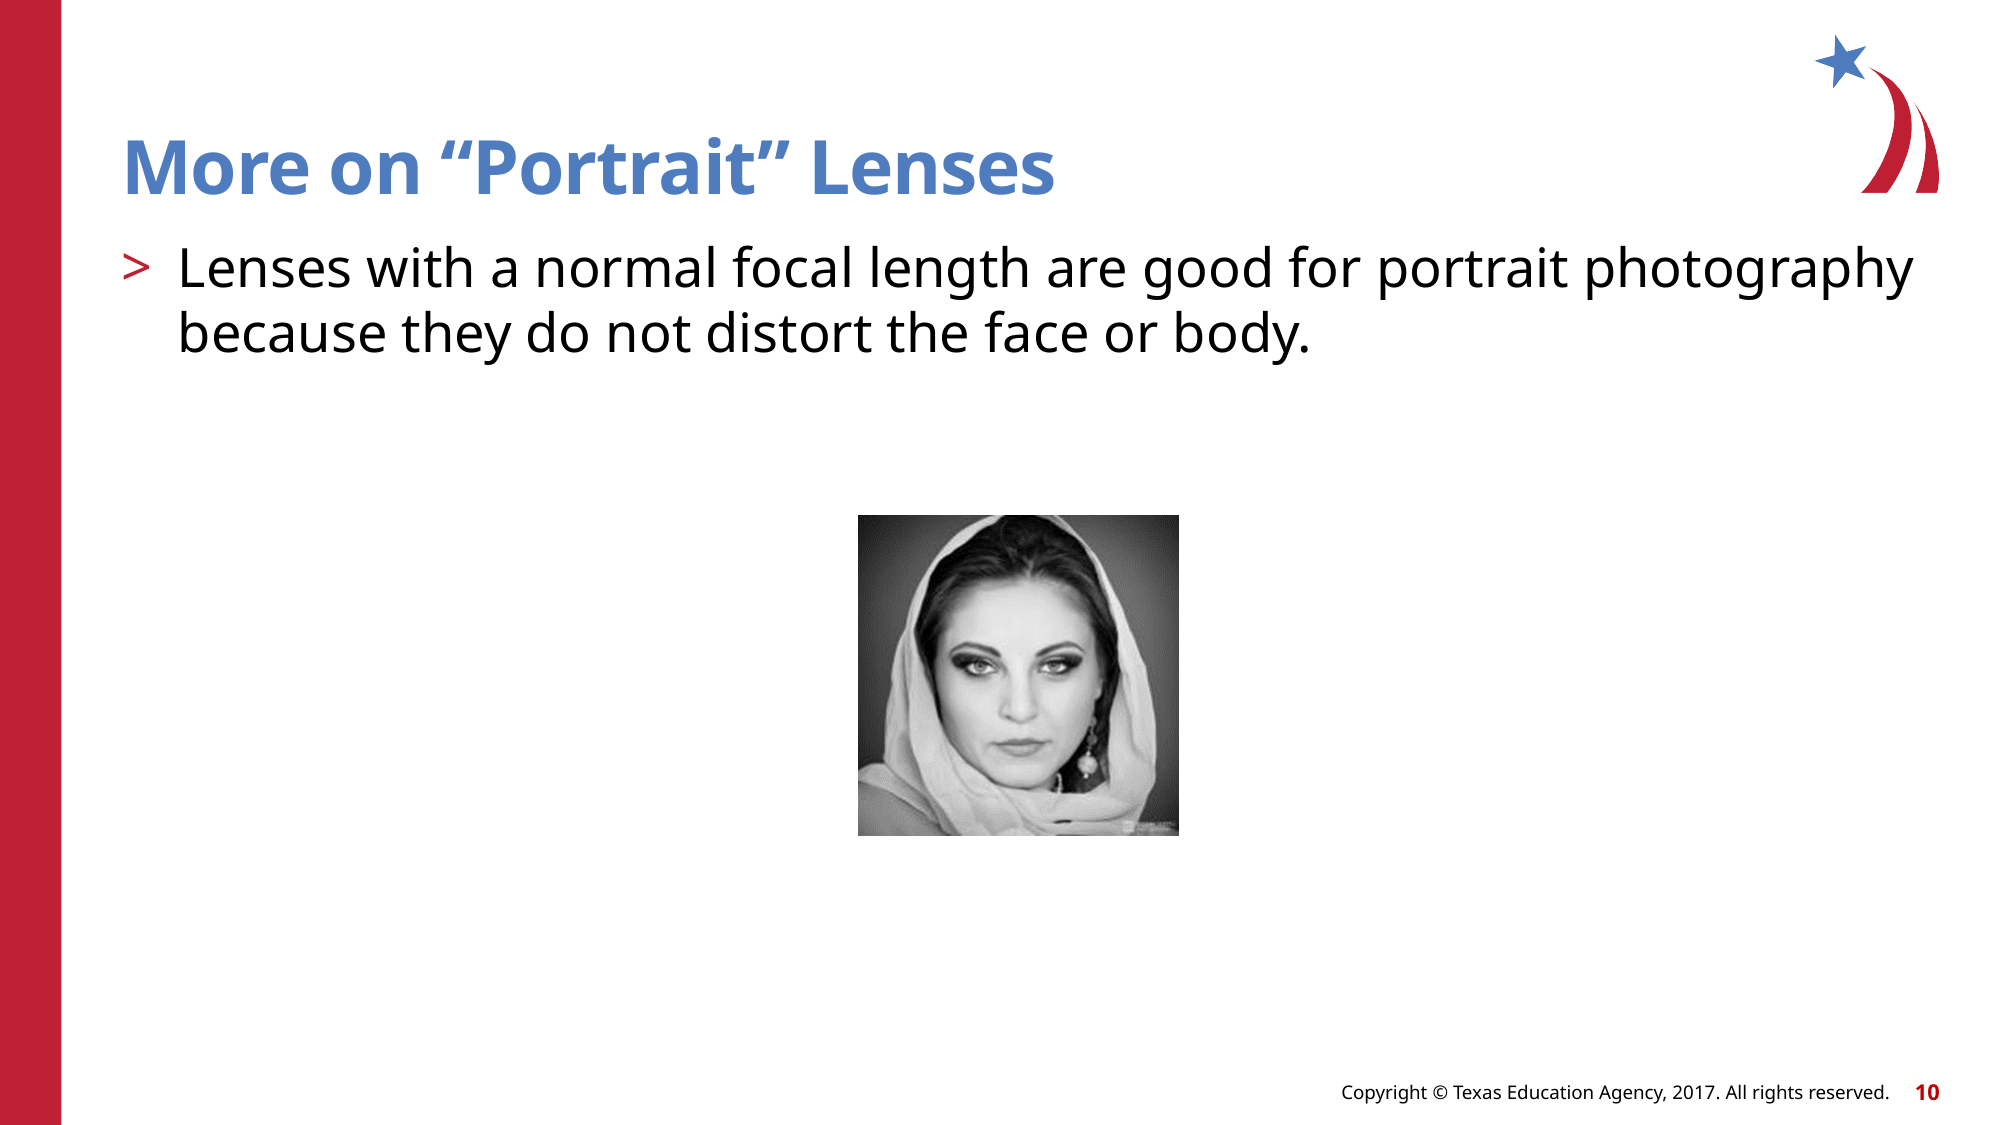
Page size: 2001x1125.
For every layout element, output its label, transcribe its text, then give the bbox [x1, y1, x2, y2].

picture [1814, 34, 1939, 193]
title More on “Portrait” Lenses [121, 66, 1772, 211]
picture [858, 515, 1179, 836]
list Lenses with a normal focal length are good for portrait photography because they do not distort the face or body. [121, 233, 1936, 1010]
